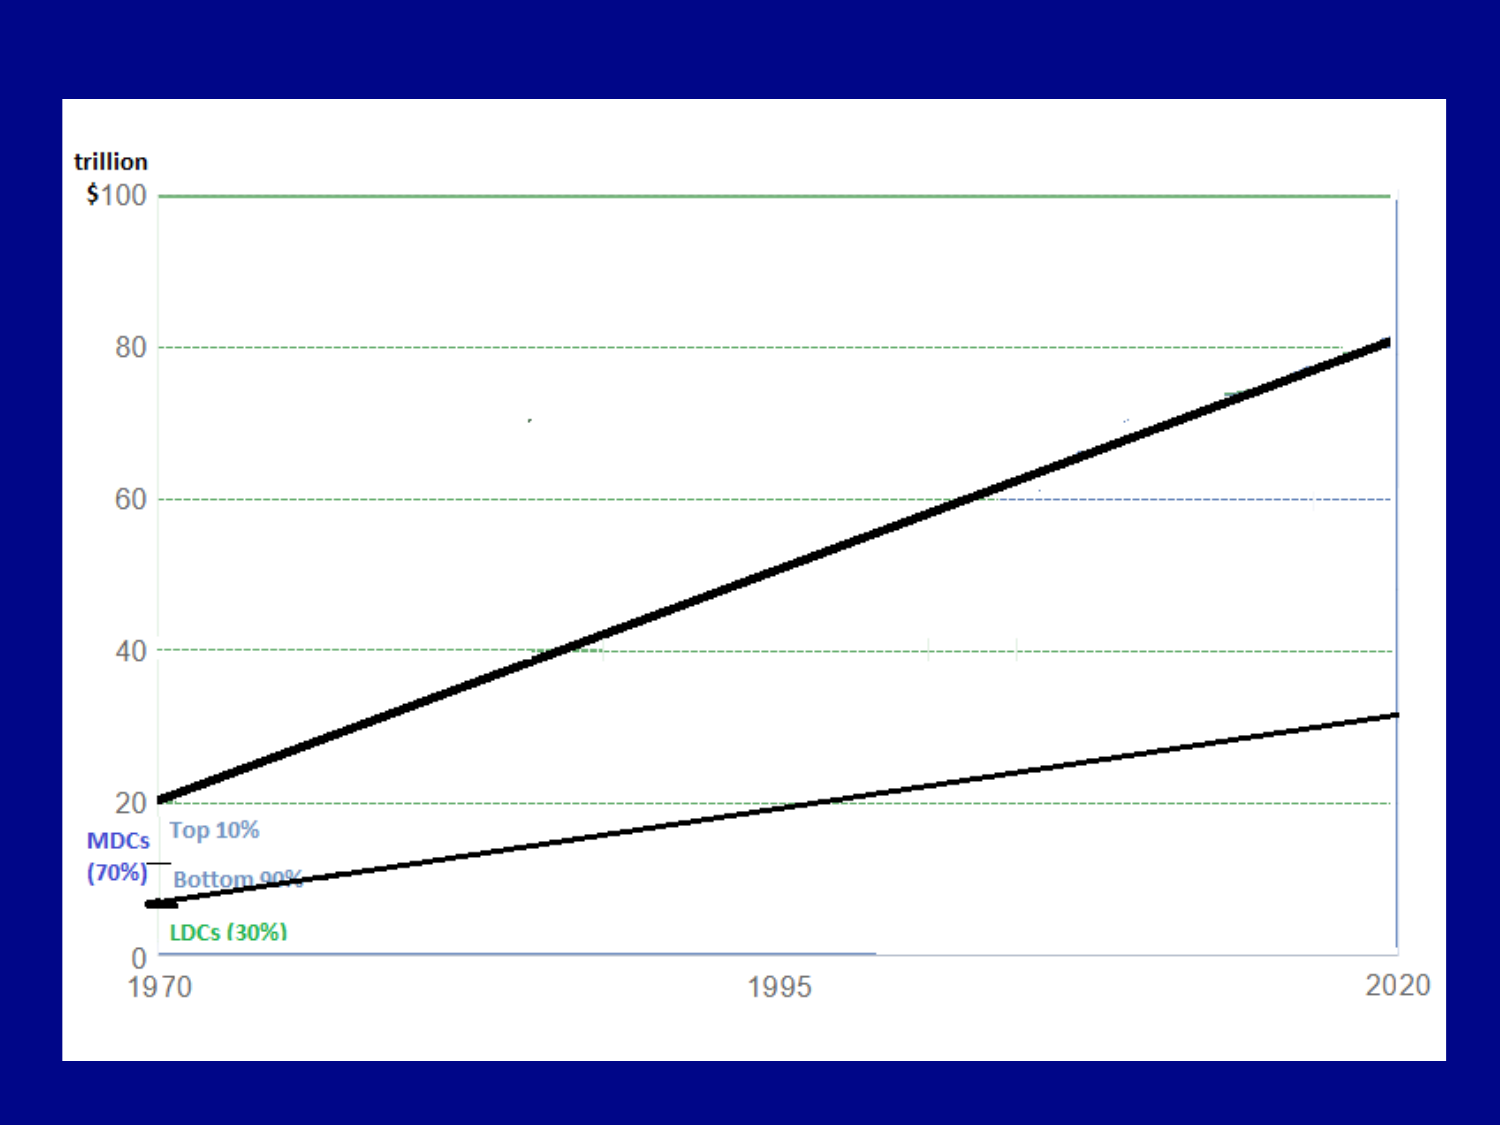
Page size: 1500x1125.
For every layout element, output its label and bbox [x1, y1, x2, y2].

picture [62, 99, 1447, 1061]
